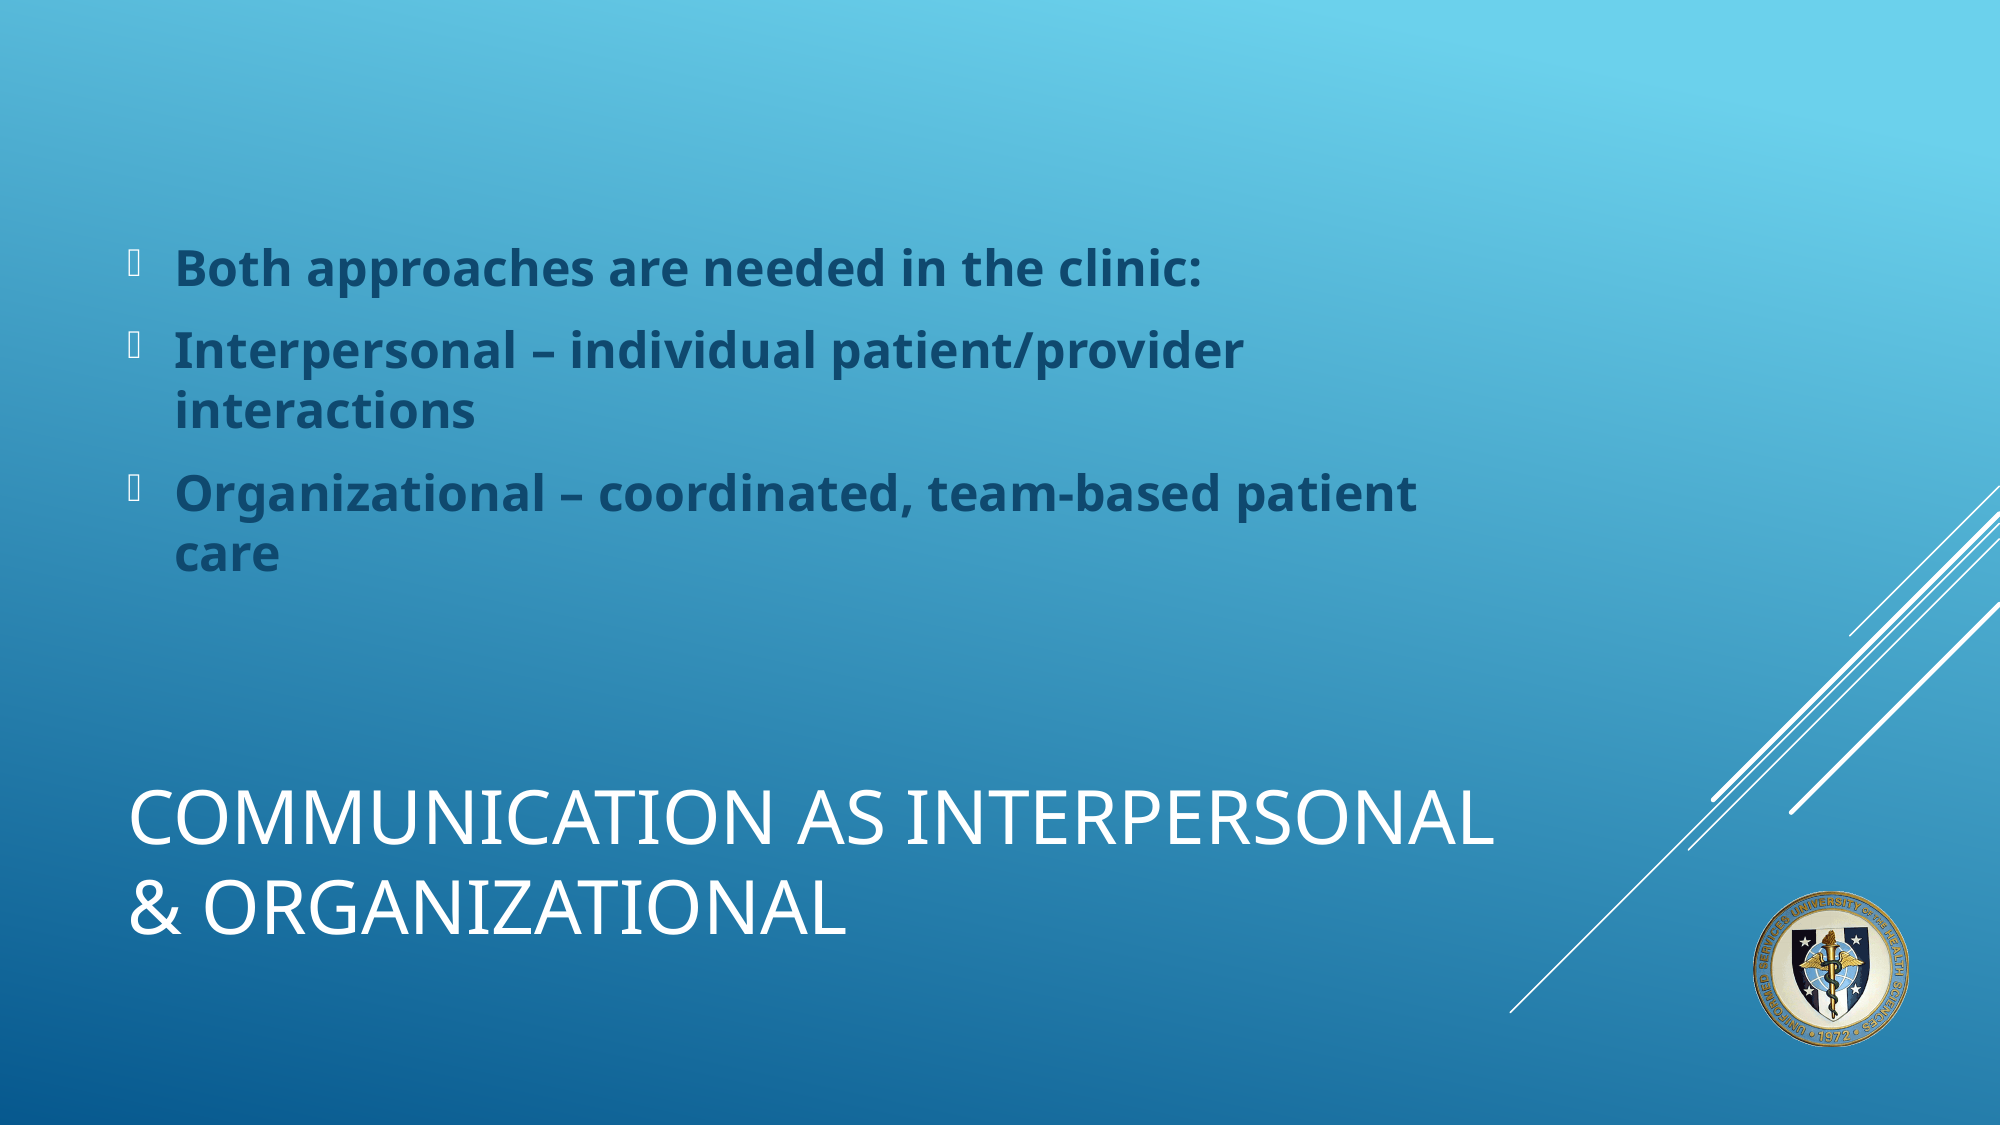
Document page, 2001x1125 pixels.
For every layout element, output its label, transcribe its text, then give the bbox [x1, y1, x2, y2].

picture [1753, 891, 1909, 1047]
list Both approaches are needed in the clinic: Interpersonal – individual patient/provider interactions Organizational – coordinated, team-based patient care [112, 112, 1545, 706]
title Communication as interpersonal & organizational [112, 736, 1513, 984]
